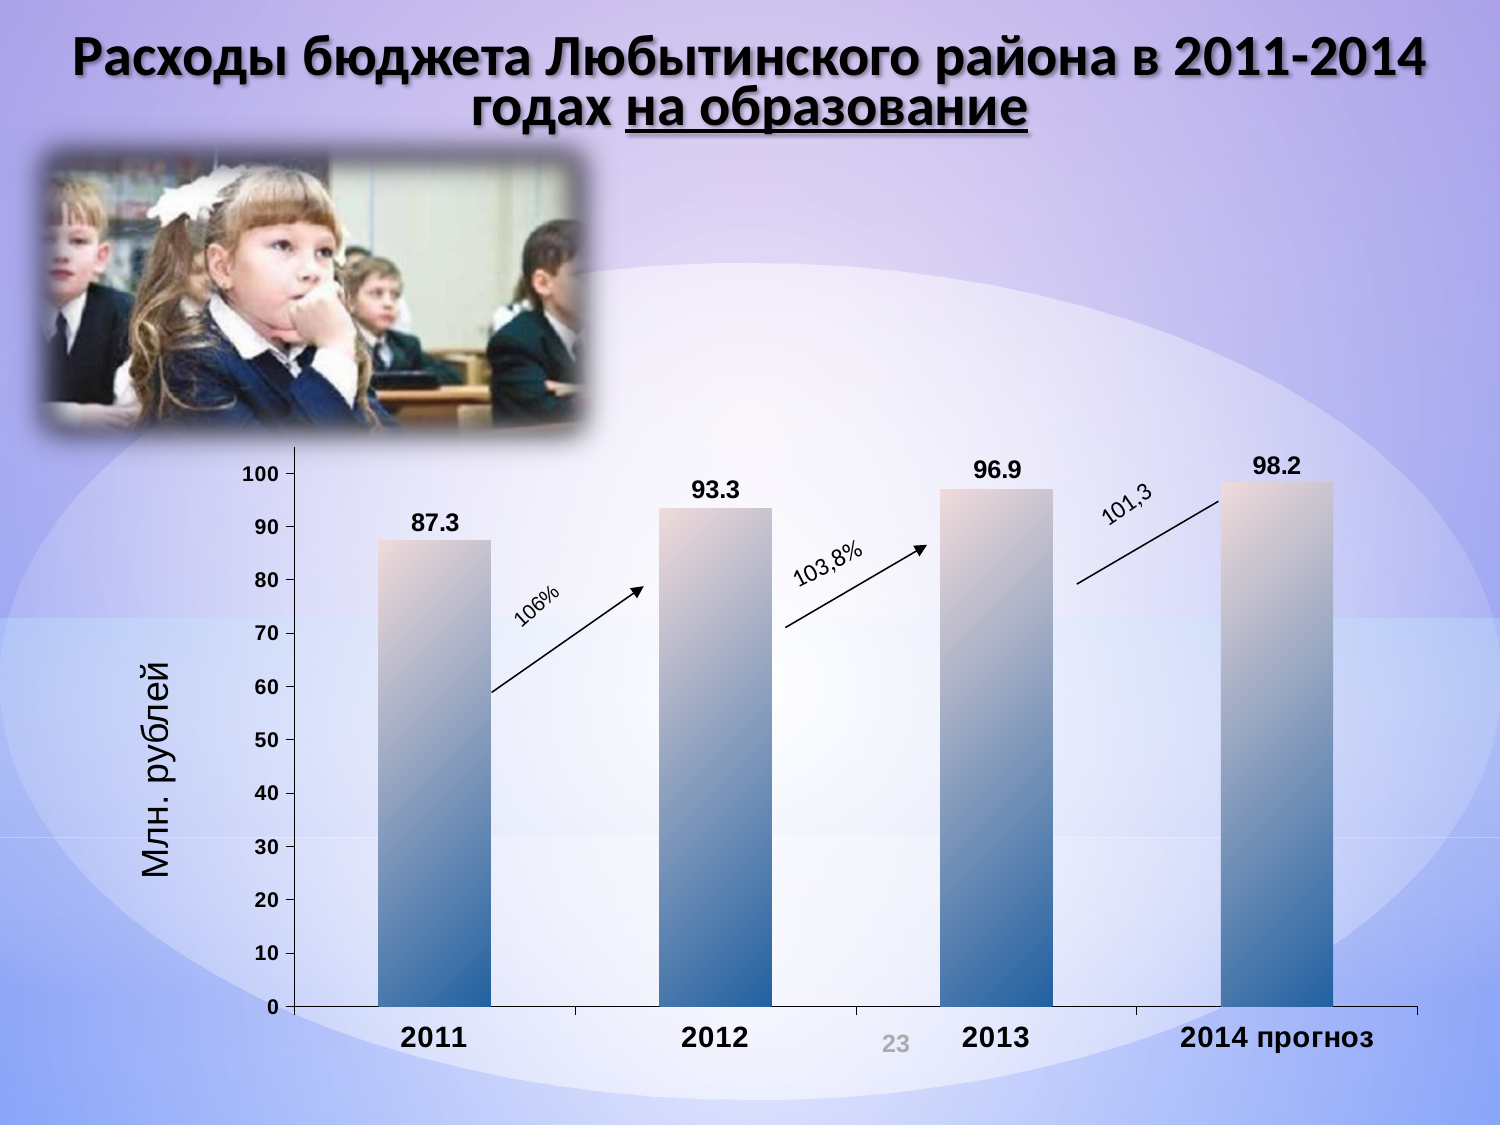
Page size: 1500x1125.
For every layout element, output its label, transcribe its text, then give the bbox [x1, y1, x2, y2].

text_box [5, 189, 621, 473]
text_box Расходы бюджета Любытинского района в 2011-2014 годах на образование [0, 29, 1500, 183]
text_box Млн. рублей [123, 646, 183, 895]
chart [222, 414, 1418, 1125]
